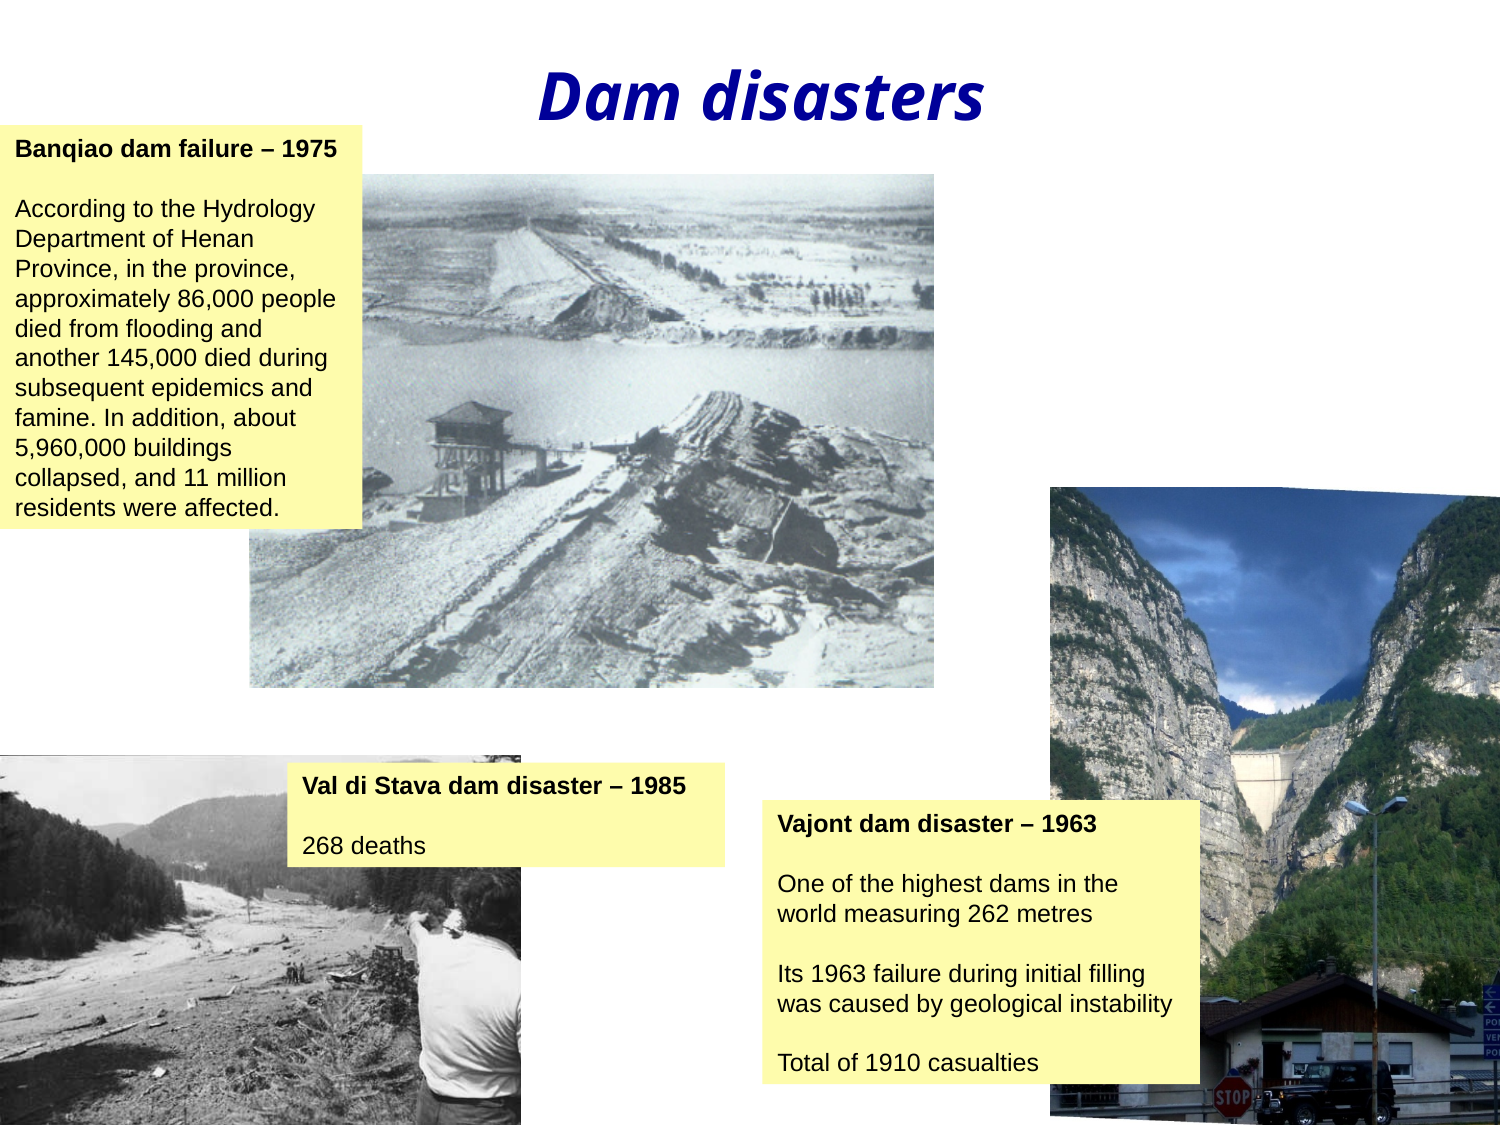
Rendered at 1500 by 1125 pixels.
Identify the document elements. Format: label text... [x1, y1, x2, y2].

text_box Vajont dam disaster – 1963 One of the highest dams in the world measuring 262 metres Its 1963 failure during initial filling was caused by geological instability Total of 1910 casualties [762, 800, 1044, 1085]
text_box Banqiao dam failure – 1975 According to the Hydrology Department of Henan Province, in the province, approximately 86,000 people died from flooding and another 145,000 died during subsequent epidemics and famine. In addition, about 5,960,000 buildings collapsed, and 11 million residents were affected. [0, 125, 363, 529]
title Dam disasters [124, 0, 1401, 188]
text_box Val di Stava dam disaster – 1985 268 deaths [524, 762, 725, 868]
picture [0, 755, 521, 1125]
picture [1050, 487, 1500, 1125]
picture [249, 174, 934, 688]
